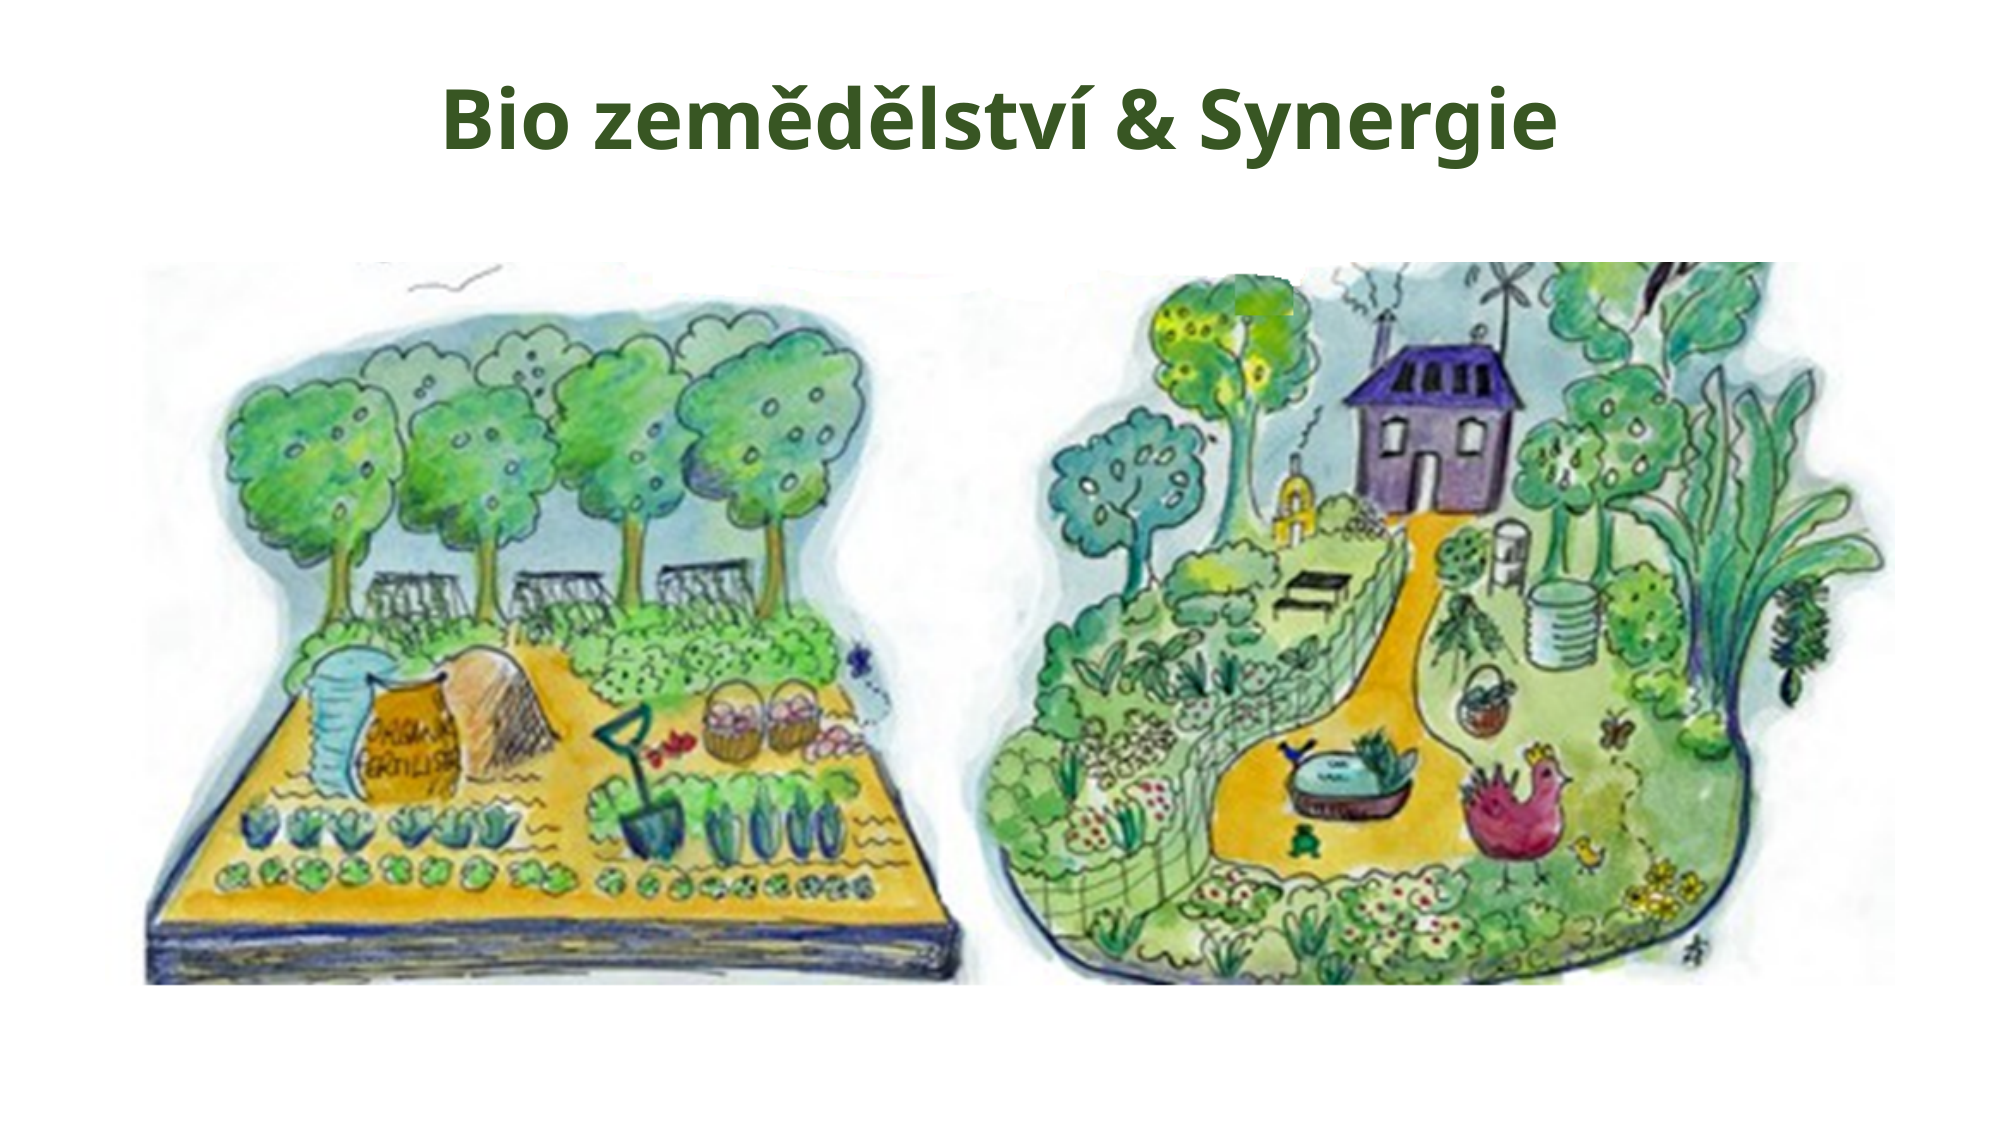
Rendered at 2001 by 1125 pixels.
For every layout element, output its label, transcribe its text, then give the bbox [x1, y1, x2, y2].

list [104, 261, 1895, 1056]
title Bio zemědělství & Synergie [105, 69, 1895, 175]
